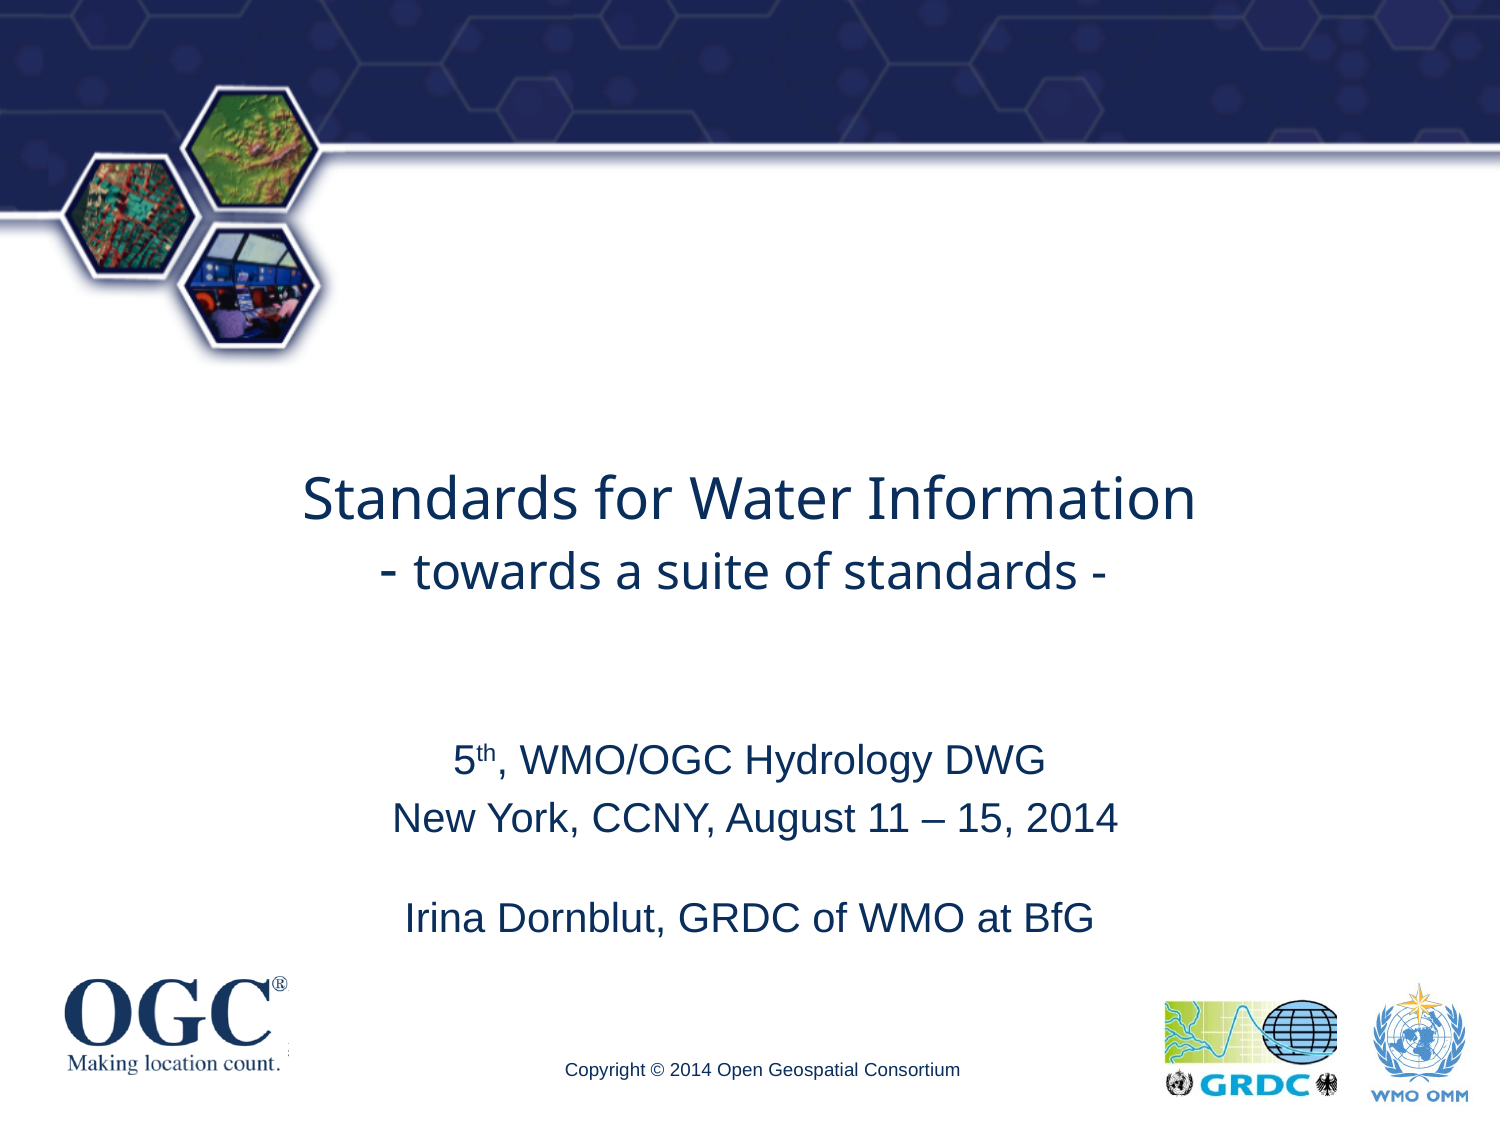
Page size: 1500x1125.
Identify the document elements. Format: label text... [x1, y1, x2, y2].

picture [0, 0, 1500, 369]
title Standards for Water Information - towards a suite of standards - [62, 429, 1438, 633]
subtitle 5th, WMO/OGC Hydrology DWG New York, CCNY, August 11 – 15, 2014 Irina Dornblut, GRDC of WMO at BfG [225, 725, 1275, 950]
footer Copyright © 2014 Open Geospatial Consortium [493, 1049, 1032, 1101]
picture [1162, 962, 1500, 1125]
picture [62, 974, 289, 1075]
